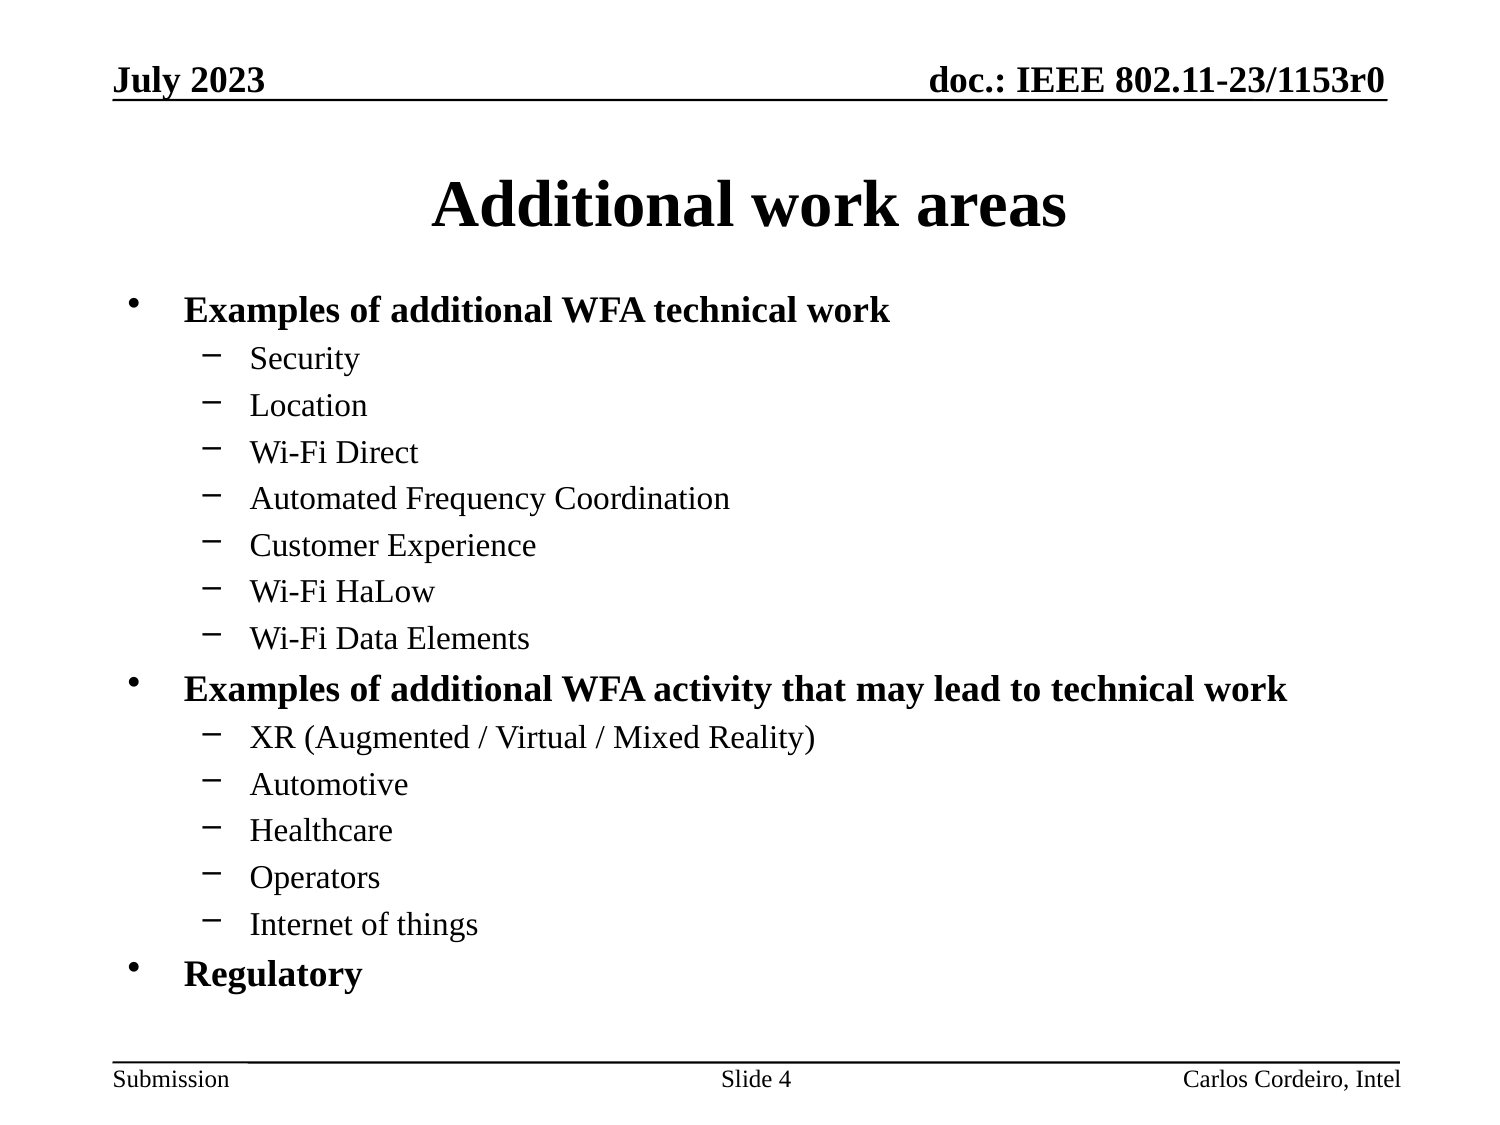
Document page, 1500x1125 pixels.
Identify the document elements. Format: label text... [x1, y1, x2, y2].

title Additional work areas [112, 112, 1388, 277]
list Examples of additional WFA technical work Security Location Wi-Fi Direct Automated Frequency Coordination Customer Experience Wi-Fi HaLow Wi-Fi Data Elements Examples of additional WFA activity that may lead to technical work XR (Augmented / Virtual / Mixed Reality) Automotive Healthcare Operators Internet of things Regulatory [112, 277, 1447, 953]
slide_number Slide 4 [712, 1061, 800, 1093]
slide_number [111, 54, 268, 101]
footer Carlos Cordeiro, Intel [1179, 1061, 1402, 1093]
